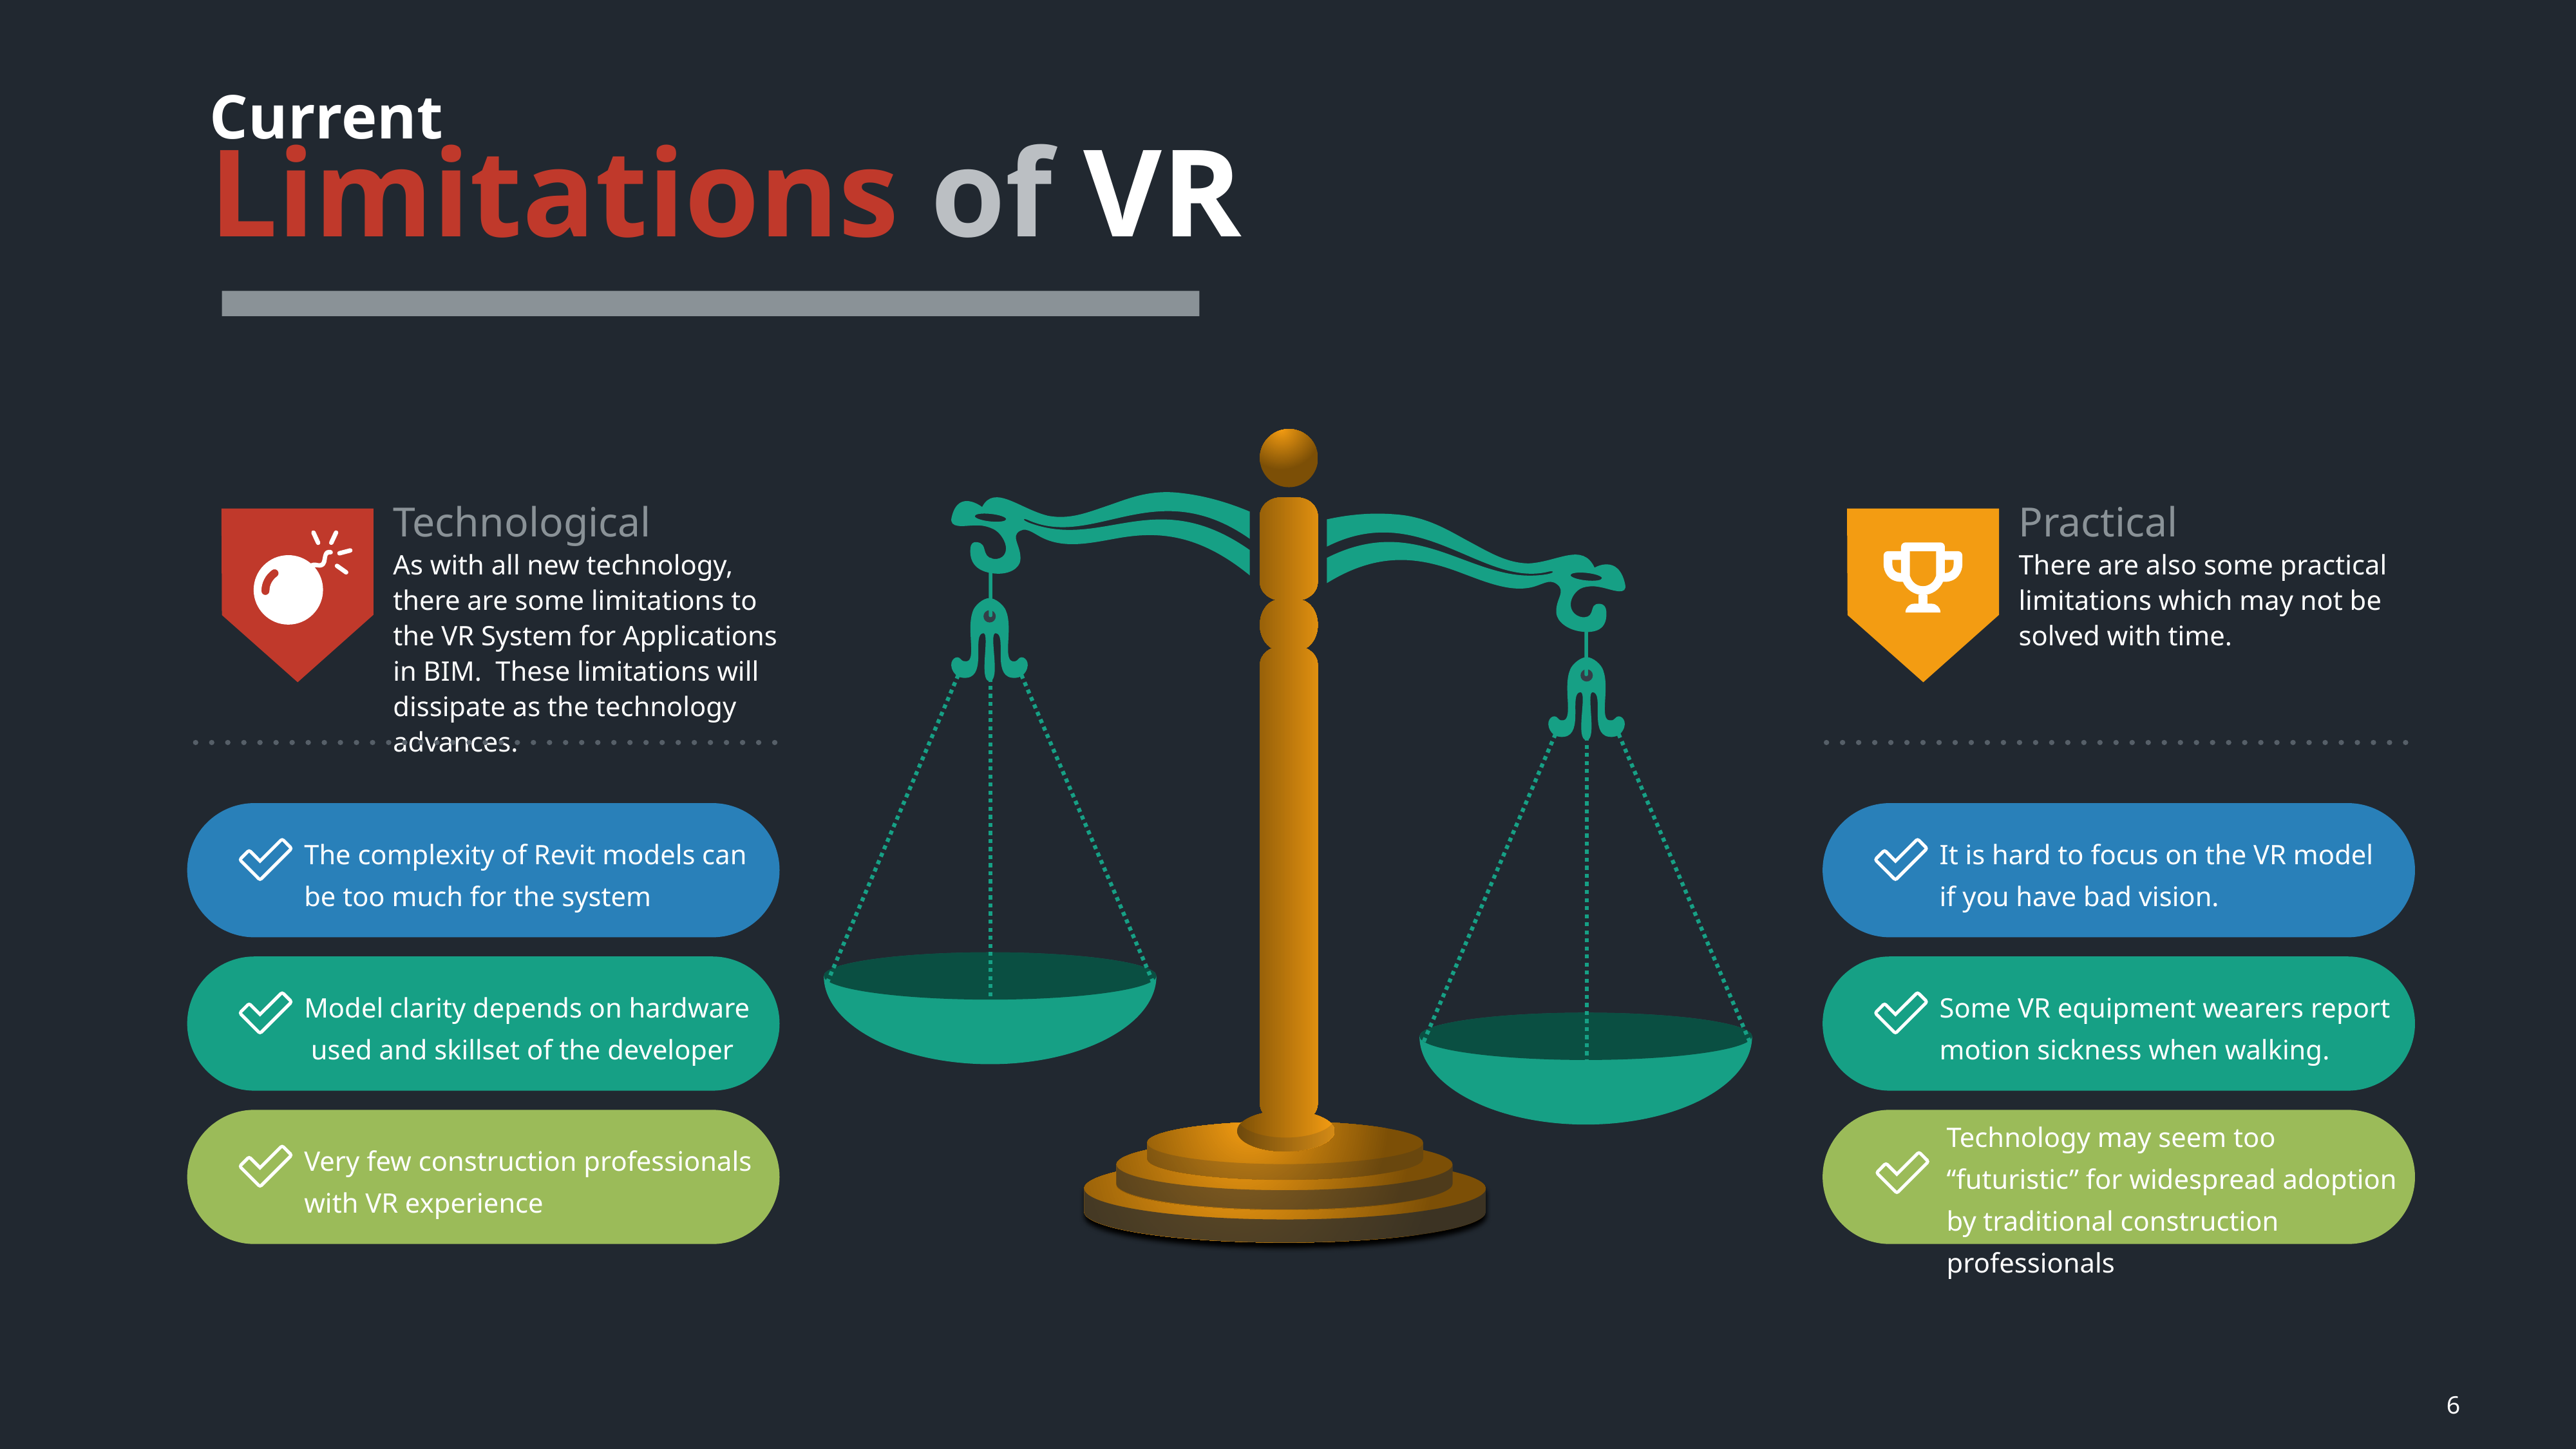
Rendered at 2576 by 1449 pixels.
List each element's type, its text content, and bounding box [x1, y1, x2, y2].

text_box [238, 981, 757, 1066]
text_box [2404, 1140, 2416, 1214]
text_box Practical There are also some practical limitations which may not be solved with time. [2018, 491, 2397, 651]
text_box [1874, 981, 2392, 1066]
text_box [221, 508, 374, 683]
text_box [222, 290, 1200, 316]
text_box [1823, 1112, 2368, 1244]
text_box [0, 290, 2576, 1449]
text_box [1823, 803, 2416, 938]
text_box [1823, 956, 2416, 1091]
text_box [187, 956, 780, 1091]
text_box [238, 828, 757, 913]
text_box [1875, 1110, 2400, 1238]
slide_number 6 [2433, 1389, 2474, 1434]
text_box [823, 428, 1752, 1243]
text_box [187, 1110, 780, 1244]
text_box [1846, 508, 2000, 683]
text_box Technological As with all new technology, there are some limitations to the VR System for Applications in BIM. These limitations will dissipate as the technology advances. [393, 491, 793, 757]
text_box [1874, 828, 2392, 913]
text_box [187, 803, 780, 938]
title Current Limitations of VR [209, 95, 1489, 329]
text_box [238, 1134, 757, 1215]
